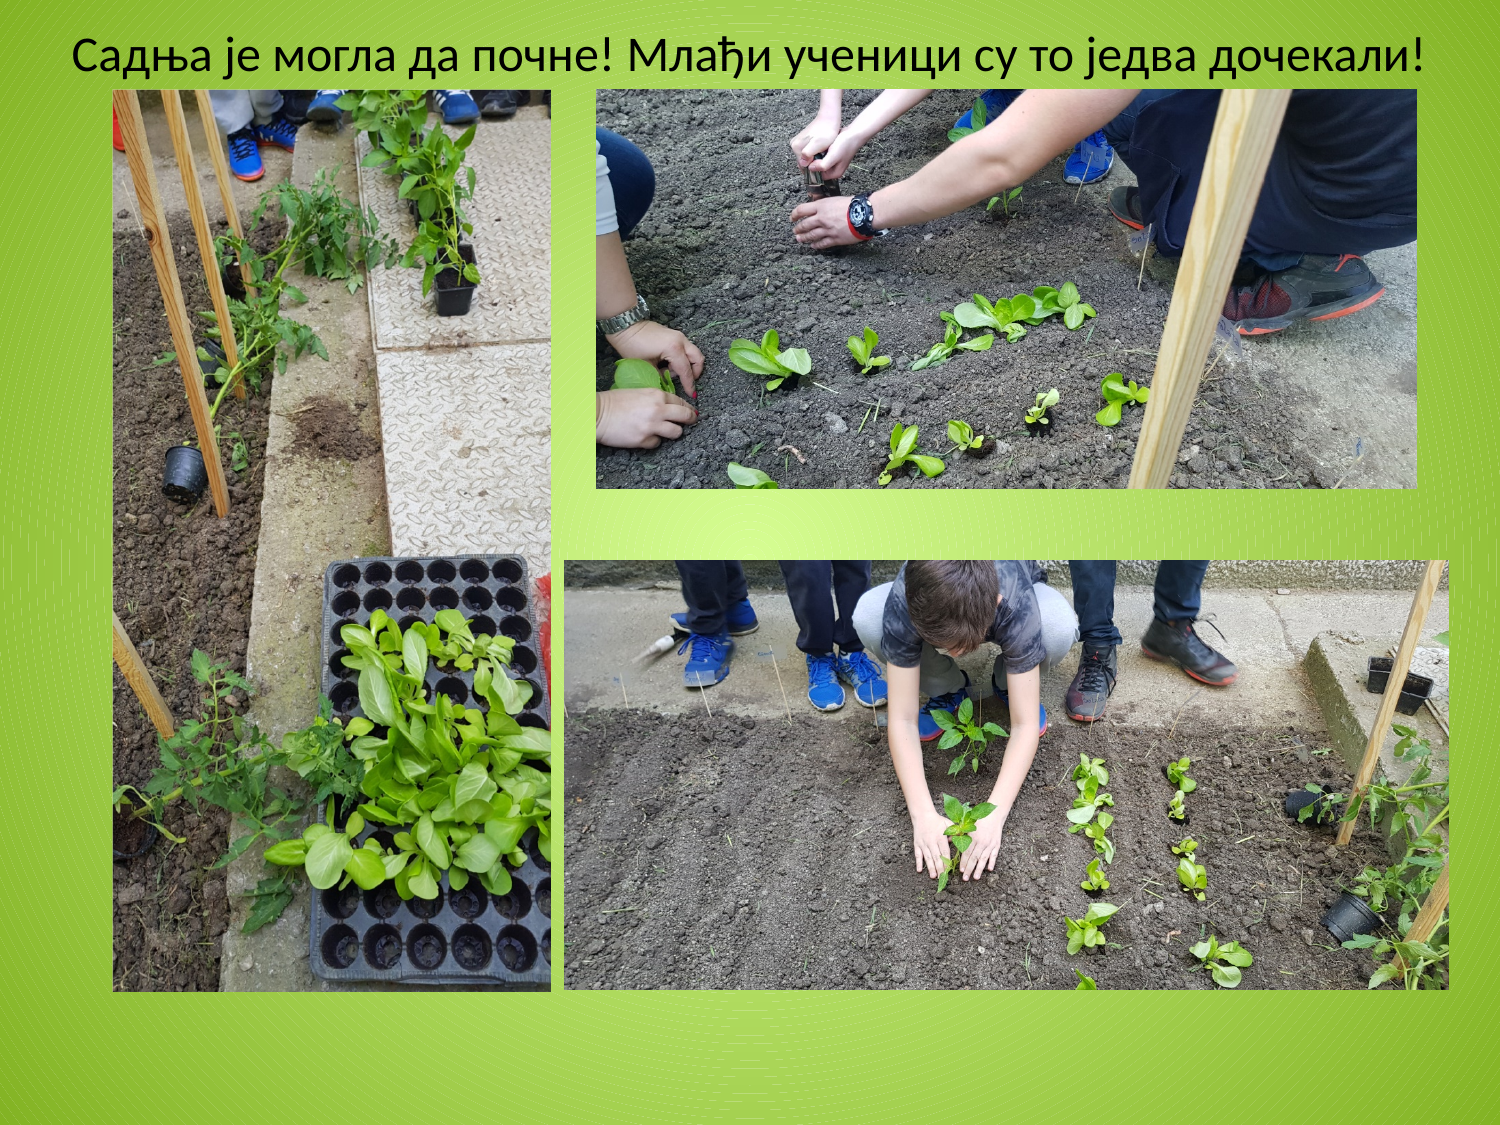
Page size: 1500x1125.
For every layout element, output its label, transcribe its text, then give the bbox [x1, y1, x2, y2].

text_box Садња је могла да почне! Млађи ученици су то једва дочекали! [56, 14, 1442, 89]
picture [0, 89, 1449, 992]
